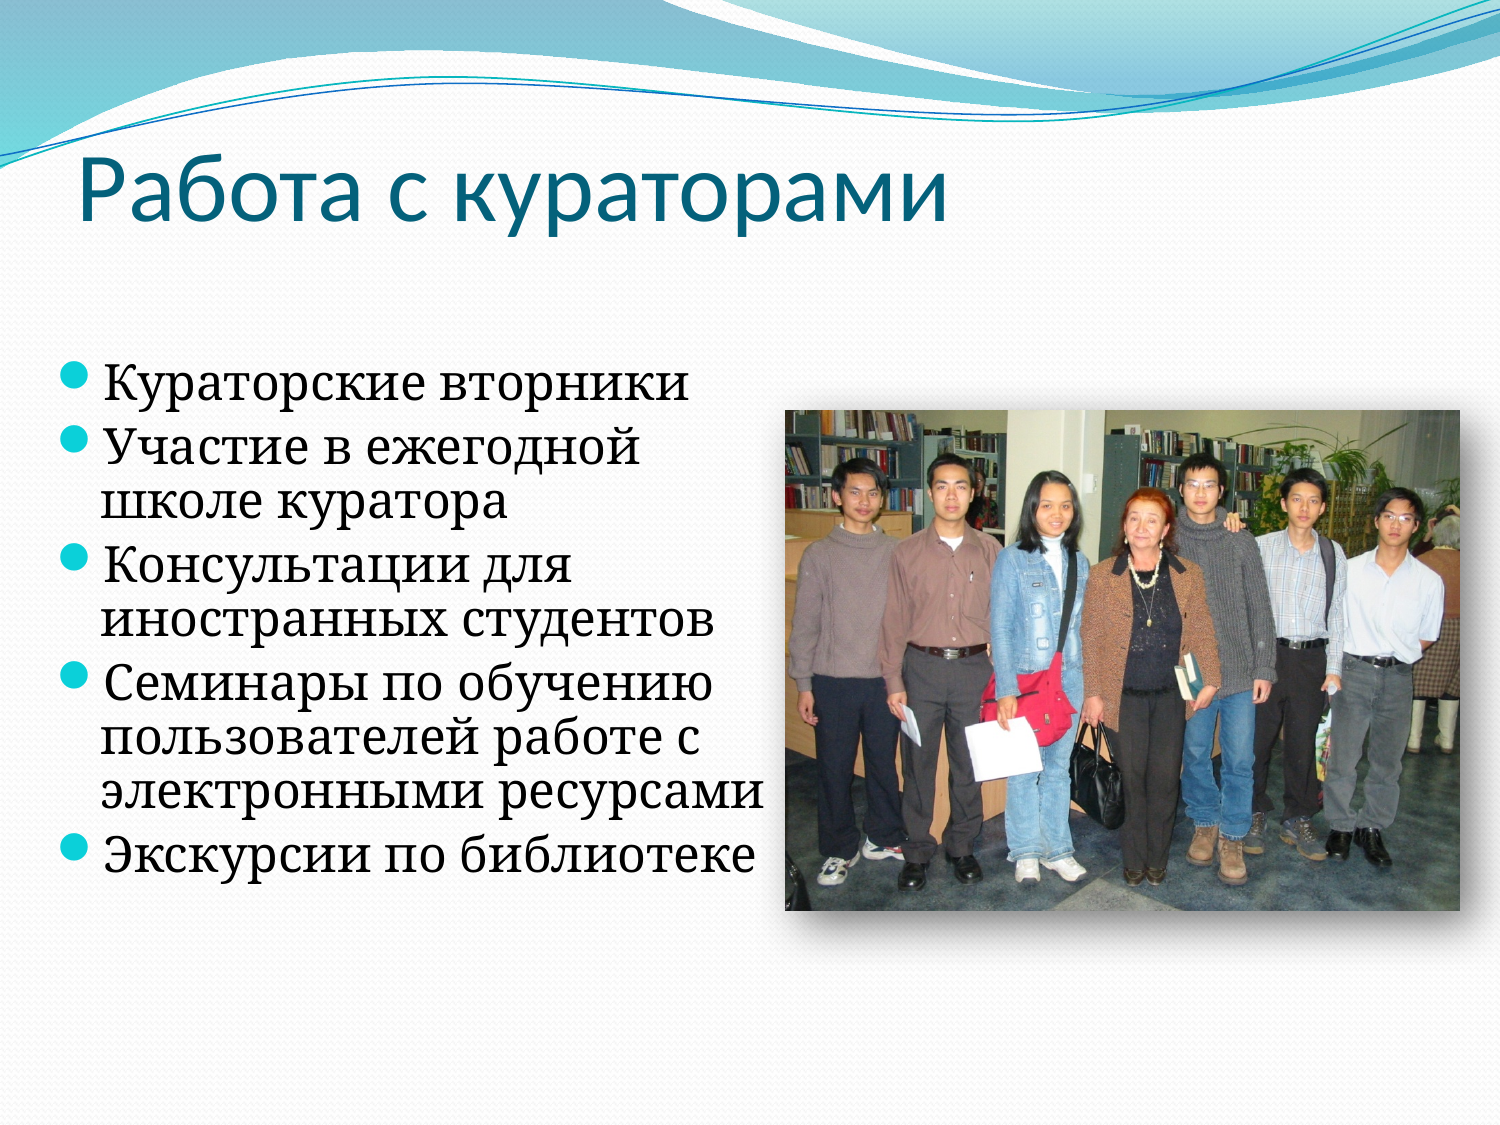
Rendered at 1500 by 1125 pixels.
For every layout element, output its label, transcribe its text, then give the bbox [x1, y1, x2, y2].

picture [784, 409, 1460, 911]
title Работа с кураторами [76, 113, 1428, 242]
list Кураторские вторники Участие в ежегодной школе куратора Консультации для иностранных студентов Семинары по обучению пользователей работе с электронными ресурсами Экскурсии по библиотеке [40, 349, 786, 941]
